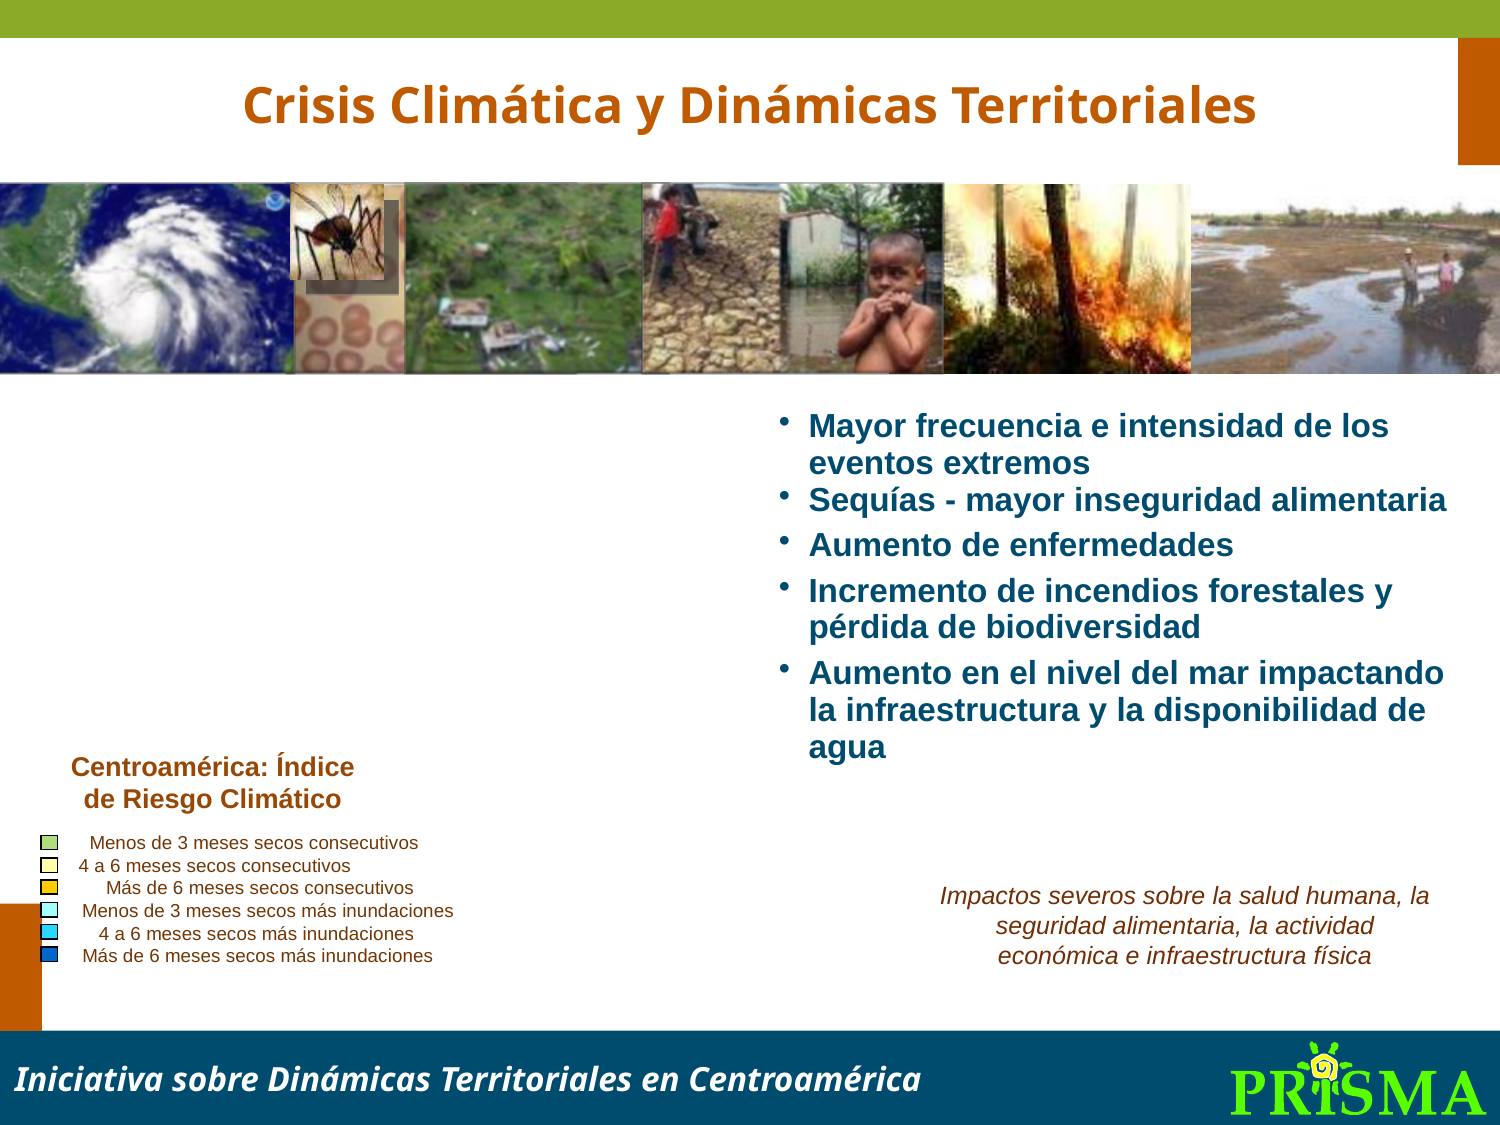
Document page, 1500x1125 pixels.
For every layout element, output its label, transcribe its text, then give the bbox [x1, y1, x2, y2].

picture [0, 181, 1500, 1030]
picture [944, 624, 948, 634]
picture [938, 542, 945, 552]
table_header Mayor frecuencia e intensidad de los eventos extremos Sequías - mayor inseguridad alimentaria Aumento de enfermedades Incremento de incendios forestales y pérdida de biodiversidad Aumento en el nivel del mar impactando la infraestructura y la disponibilidad de agua [952, 400, 1465, 845]
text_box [40, 830, 465, 970]
title Crisis Climática y Dinámicas Territoriales [123, 66, 1376, 183]
text_box Impactos severos sobre la salud humana, la seguridad alimentaria, la actividad económica e infraestructura física [952, 872, 1447, 1035]
picture [938, 670, 945, 680]
